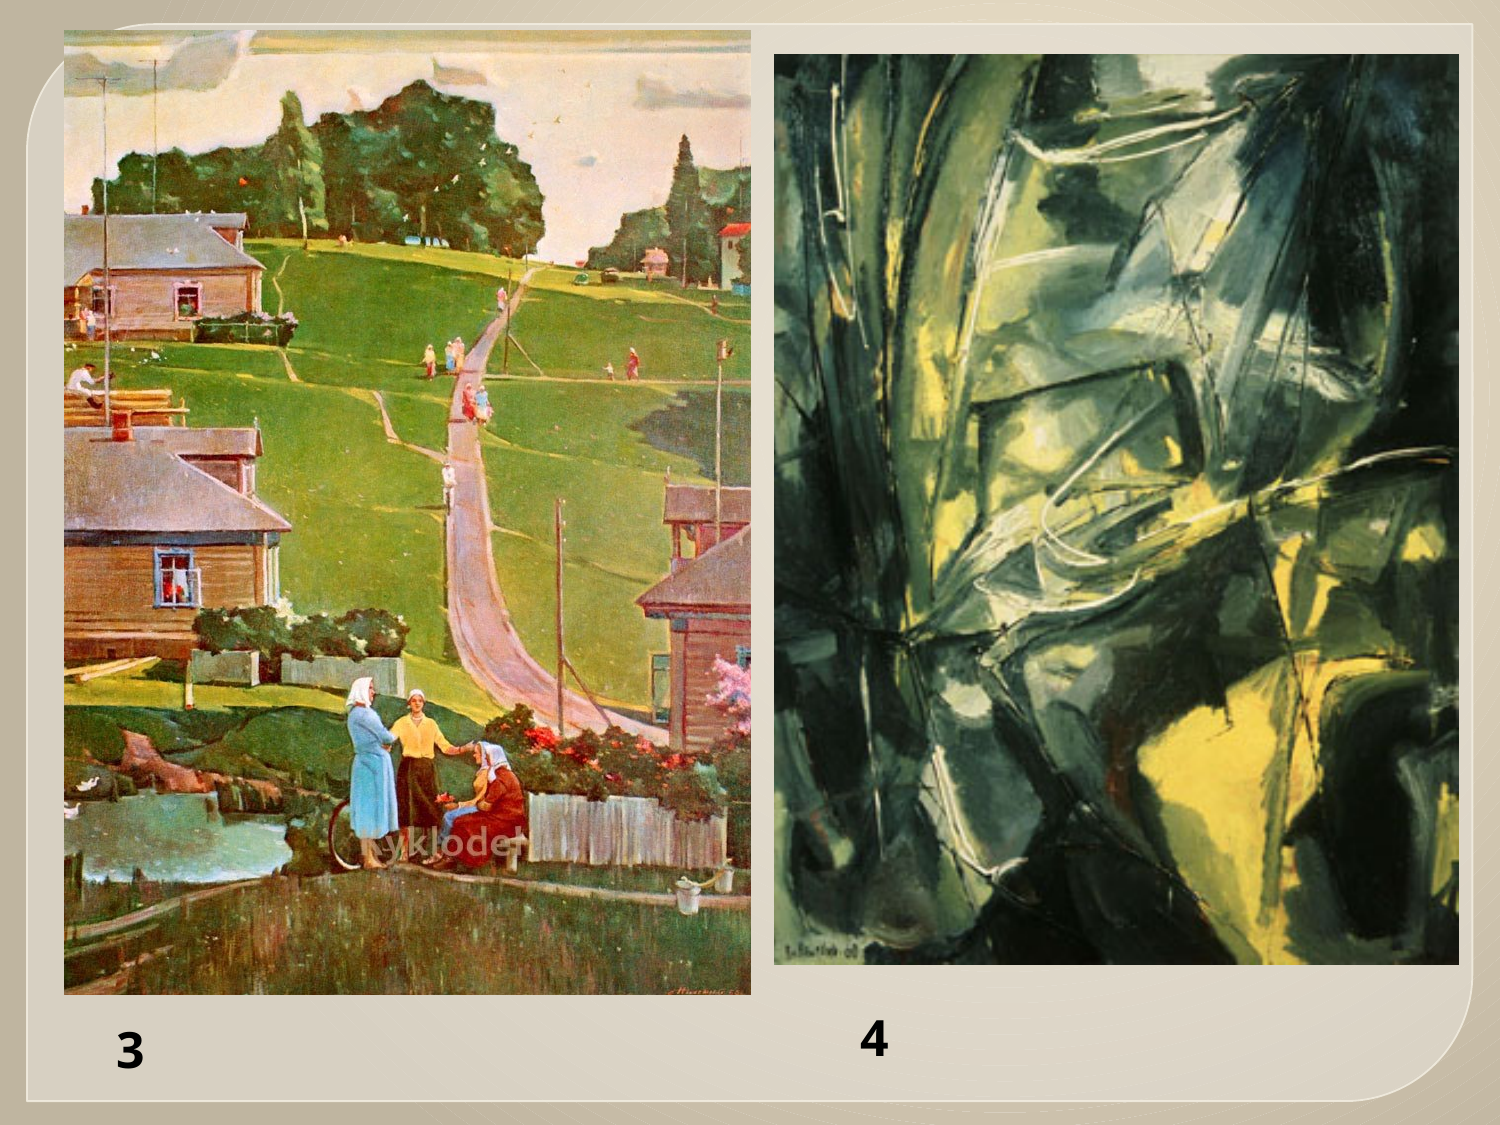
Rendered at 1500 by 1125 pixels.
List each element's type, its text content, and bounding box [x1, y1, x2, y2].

text_box 4 [845, 999, 904, 1075]
picture [774, 54, 1460, 965]
picture [64, 30, 751, 996]
text_box 3 [101, 1011, 160, 1087]
